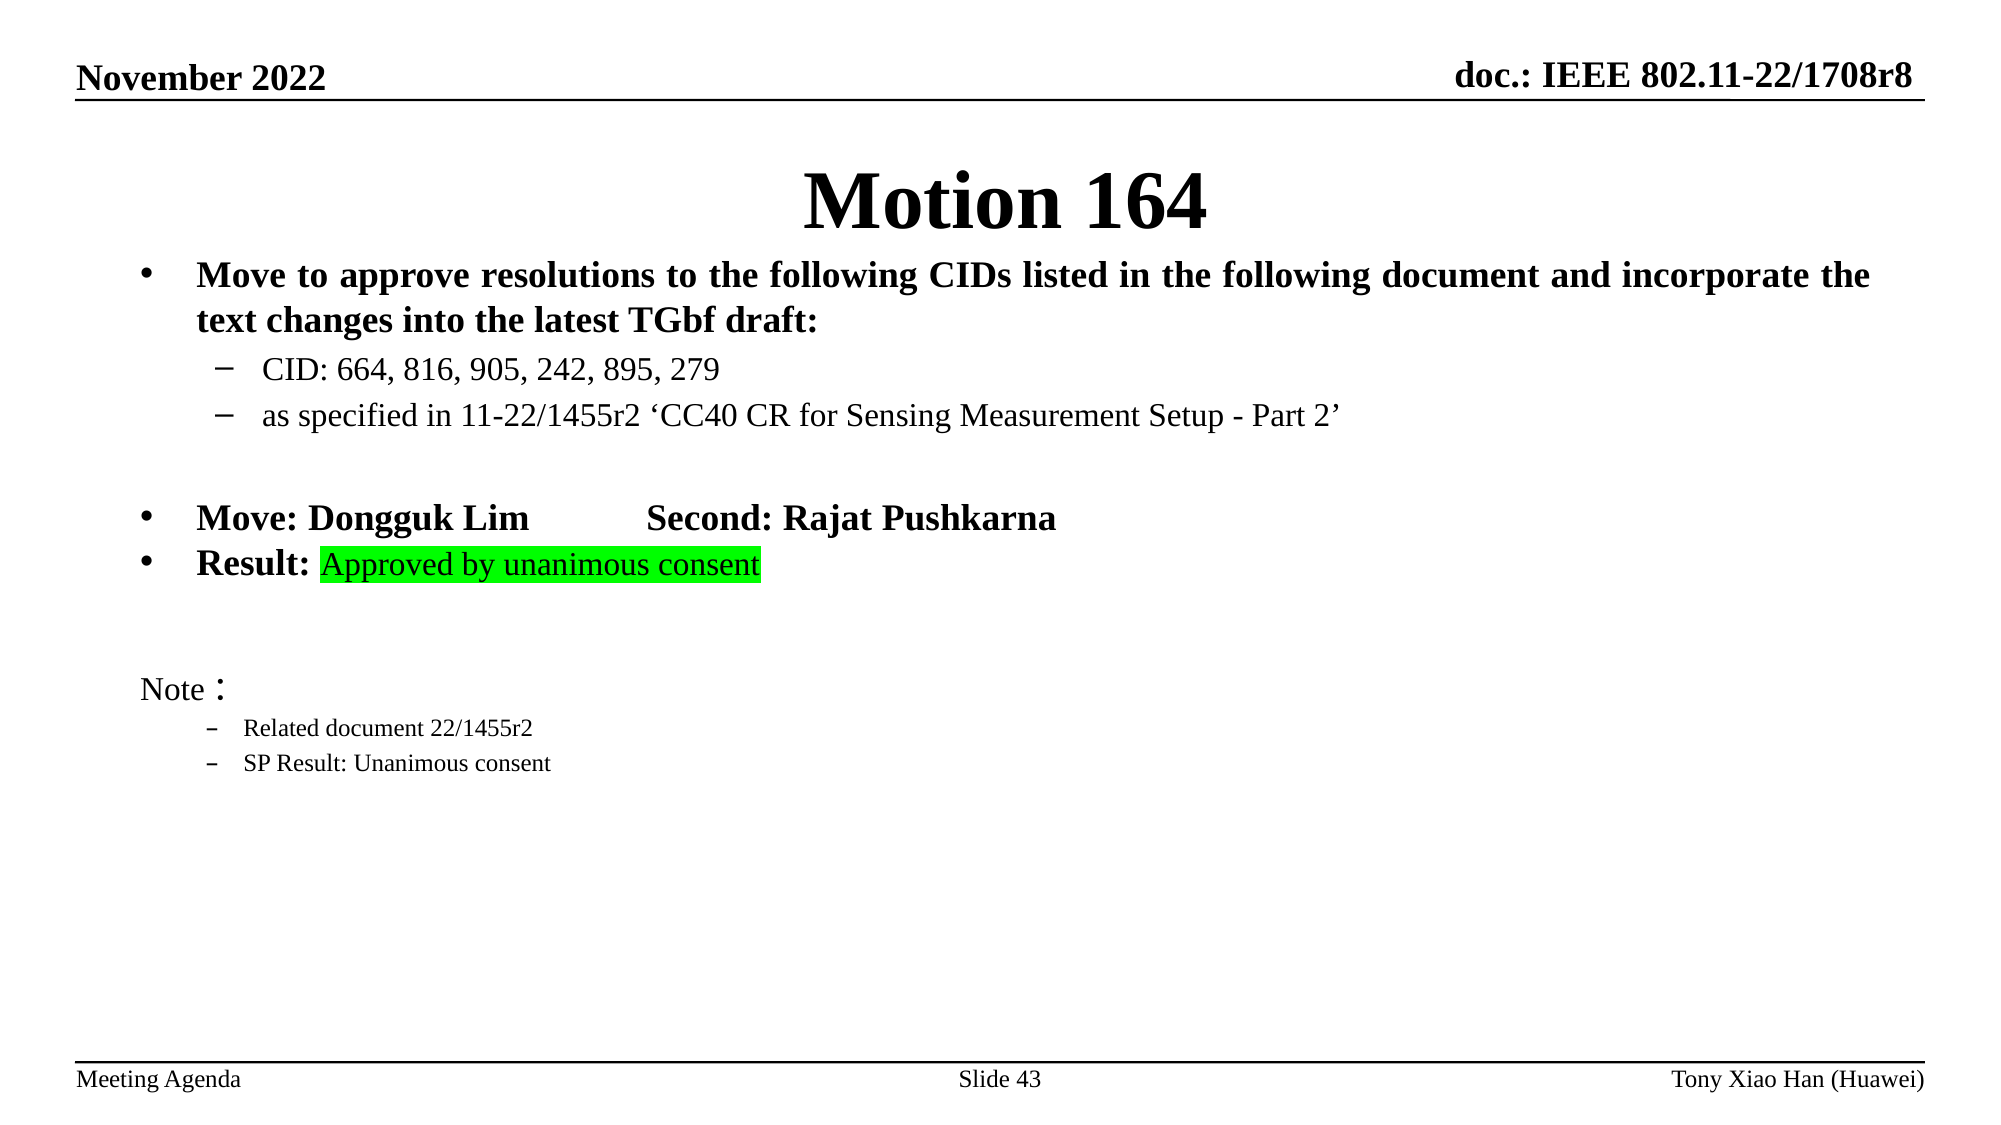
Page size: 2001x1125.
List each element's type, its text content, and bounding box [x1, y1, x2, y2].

text_box Move to approve resolutions to the following CIDs listed in the following document and incorporate the text changes into the latest TGbf draft: CID: 664, 816, 905, 242, 895, 279 as specified in 11-22/1455r2 ‘CC40 CR for Sensing Measurement Setup - Part 2’ Move: Dongguk Lim Second: Rajat Pushkarna Result: Approved by unanimous consent Note： Related document 22/1455r2 SP Result: Unanimous consent [125, 212, 1888, 963]
text_box Motion 164 [368, 137, 1644, 212]
